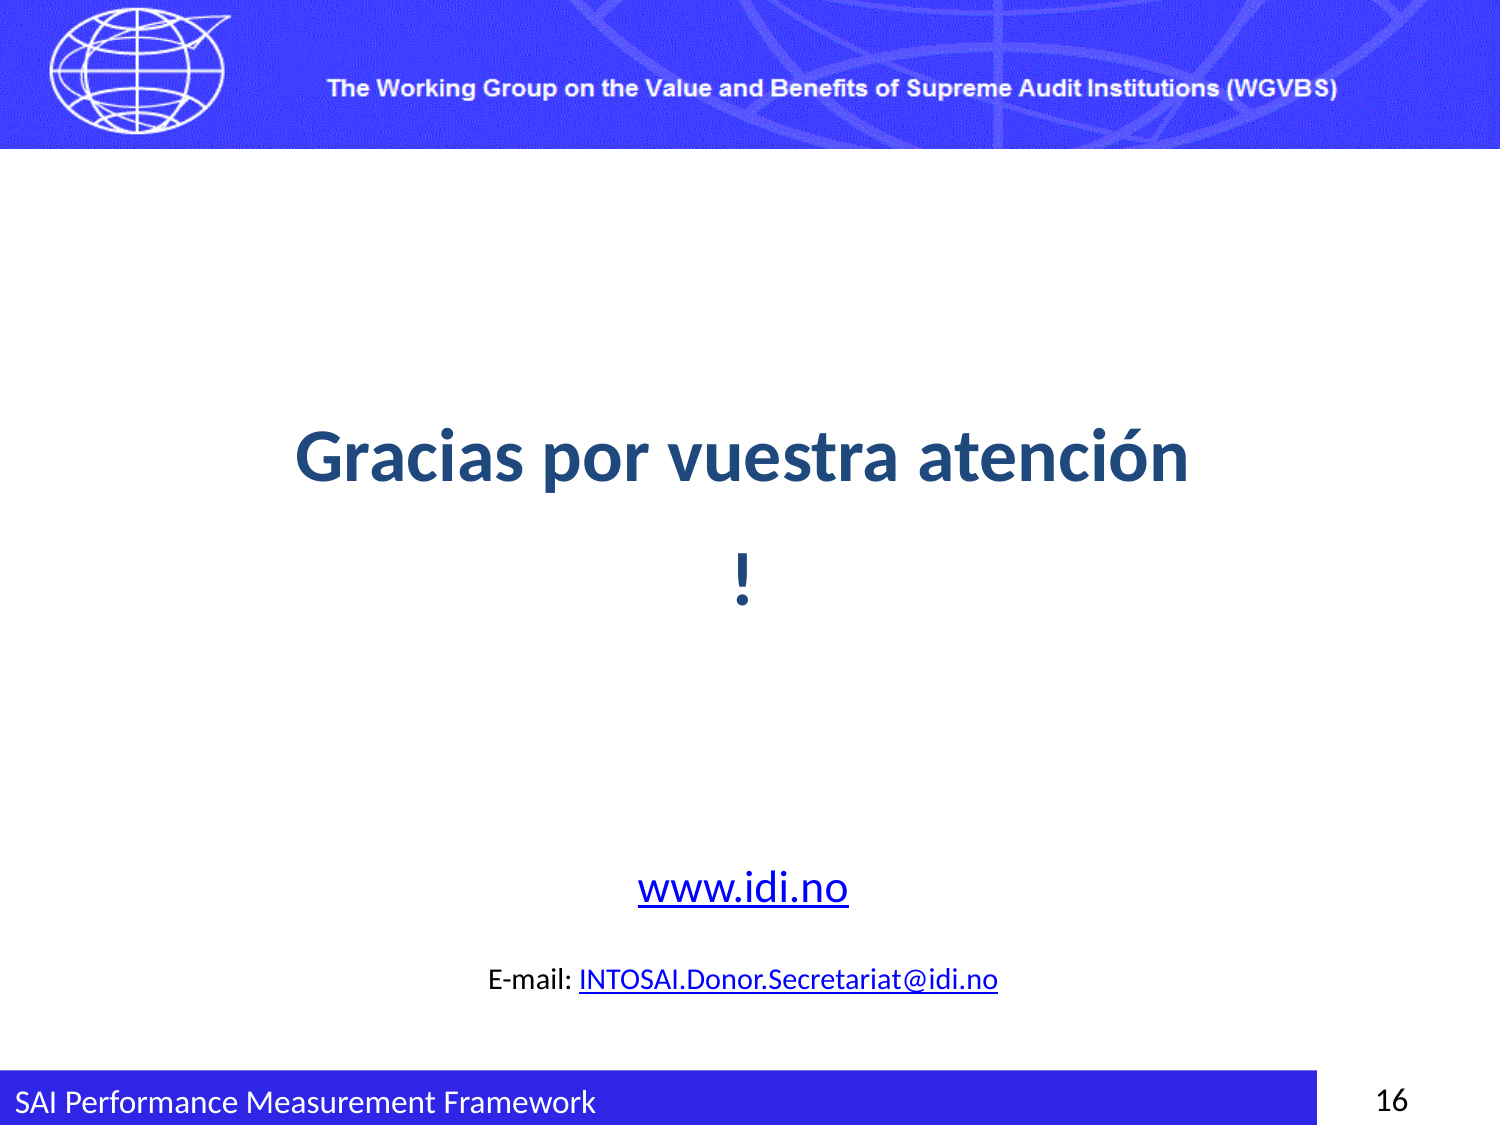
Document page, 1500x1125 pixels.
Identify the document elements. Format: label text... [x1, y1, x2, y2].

picture [0, 0, 1500, 149]
list Gracias por vuestra atención ! www.idi.no E-mail: INTOSAI.Donor.Secretariat@idi.no [75, 290, 1412, 1005]
